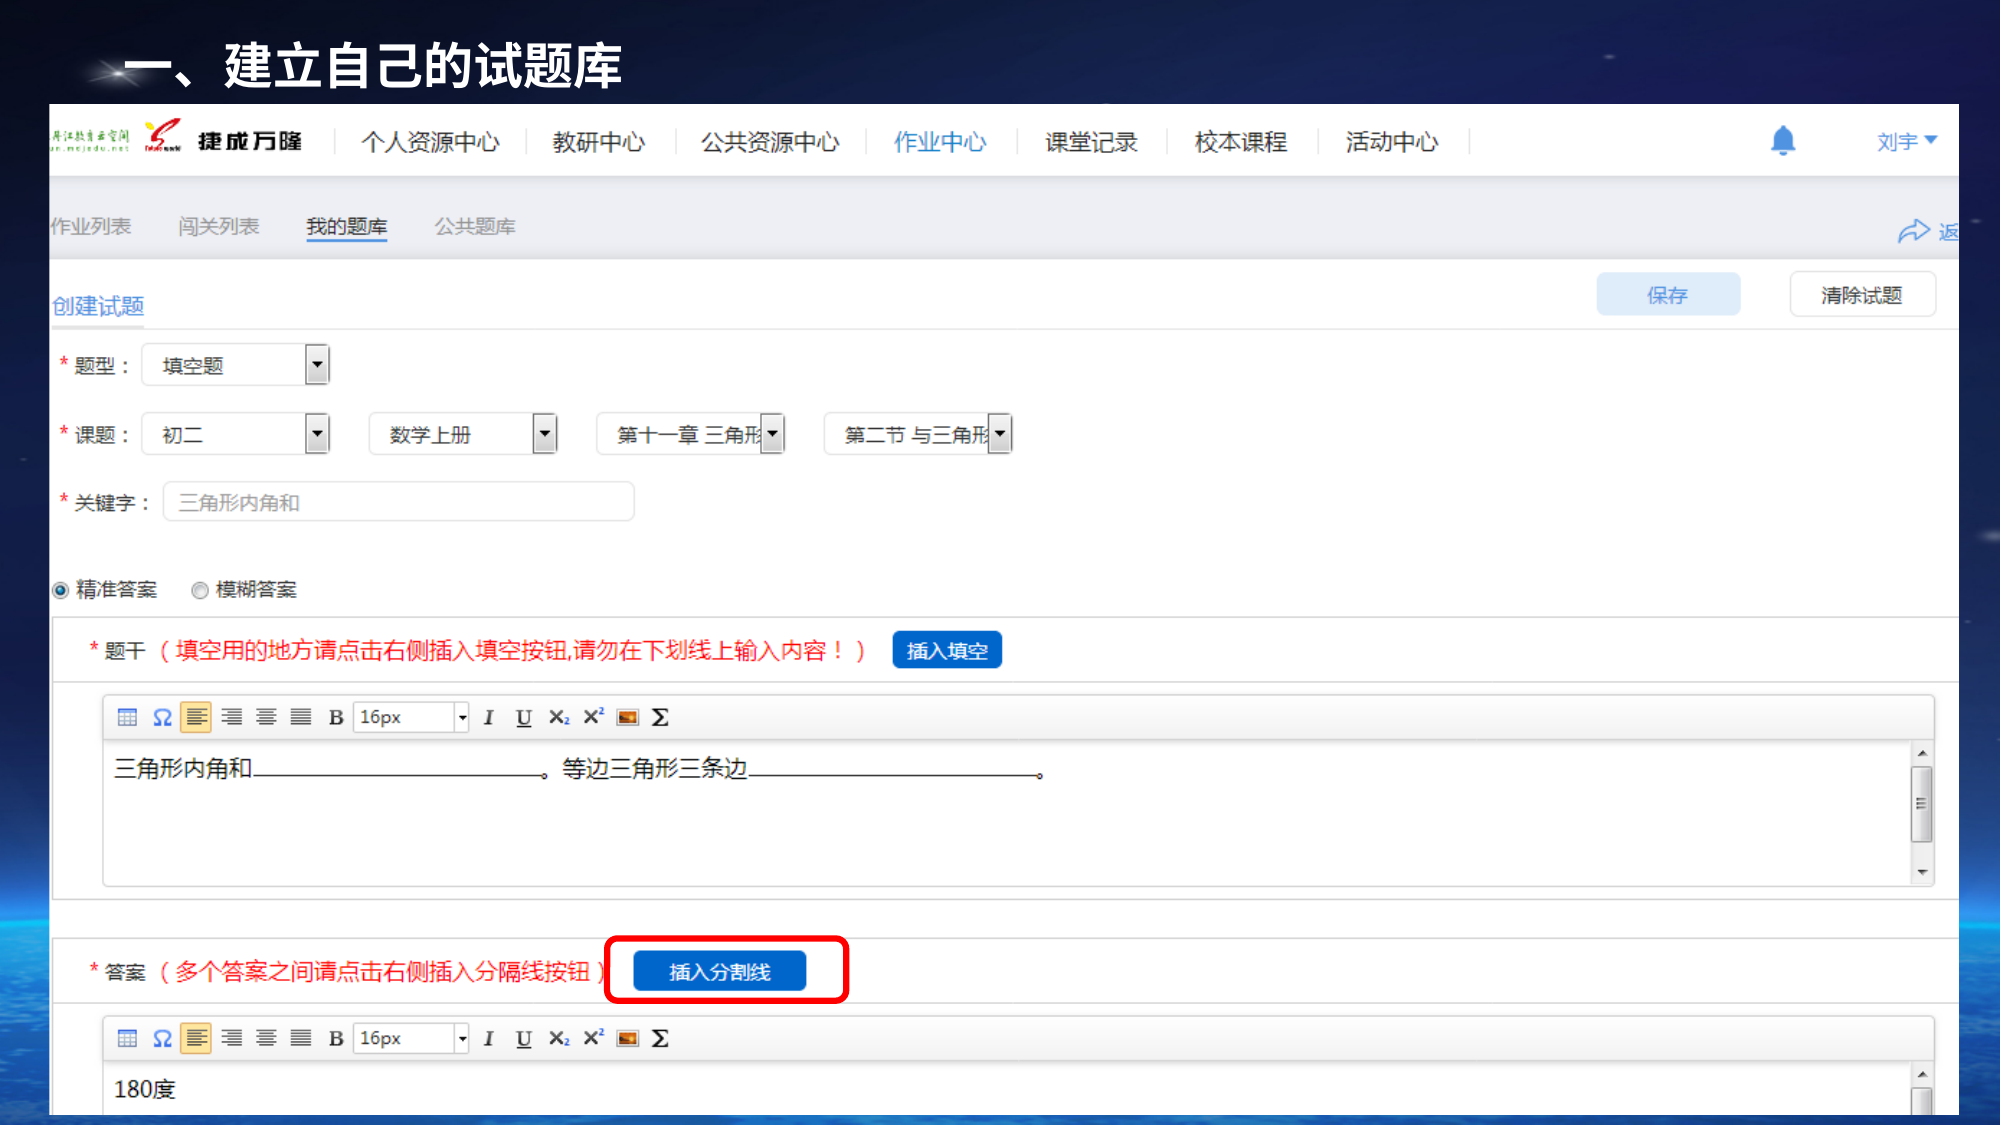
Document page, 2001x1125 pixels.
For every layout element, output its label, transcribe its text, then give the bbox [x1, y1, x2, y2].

text_box 一、建立自己的试题库 [109, 27, 1389, 102]
picture [0, 0, 2000, 1125]
